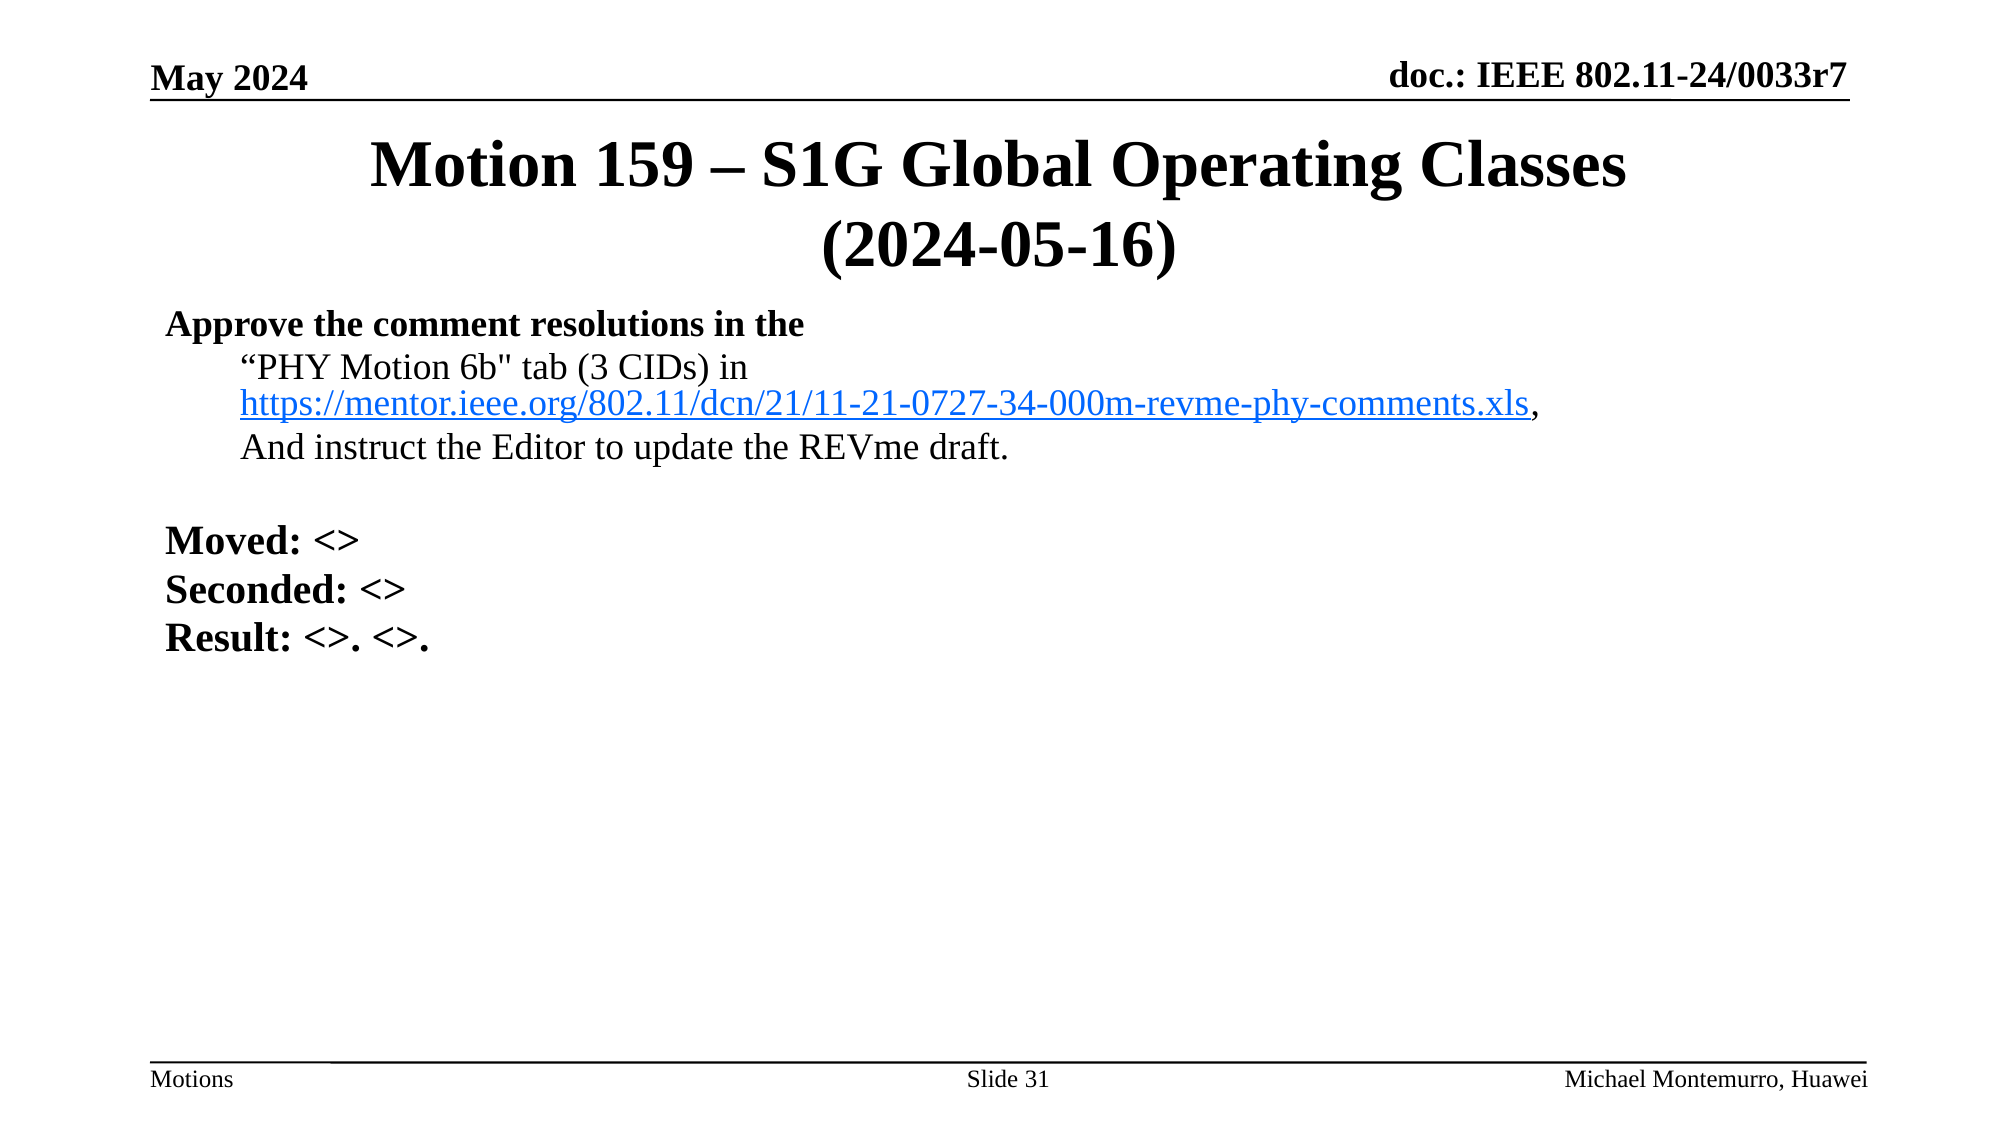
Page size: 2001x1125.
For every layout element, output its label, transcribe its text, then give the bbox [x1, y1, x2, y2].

title Motion 159 – S1G Global Operating Classes (2024-05-16) [150, 112, 1850, 288]
footer Michael Montemurro, Huawei [1266, 1061, 1869, 1093]
list Approve the comment resolutions in the “PHY Motion 6b" tab (3 CIDs) in https://mentor.ieee.org/802.11/dcn/21/11-21-0727-34-000m-revme-phy-comments.xls, And instruct the Editor to update the REVme draft. Moved: <> Seconded: <> Result: <>. <>. [150, 299, 1850, 975]
slide_number Slide 31 [964, 1061, 1053, 1125]
